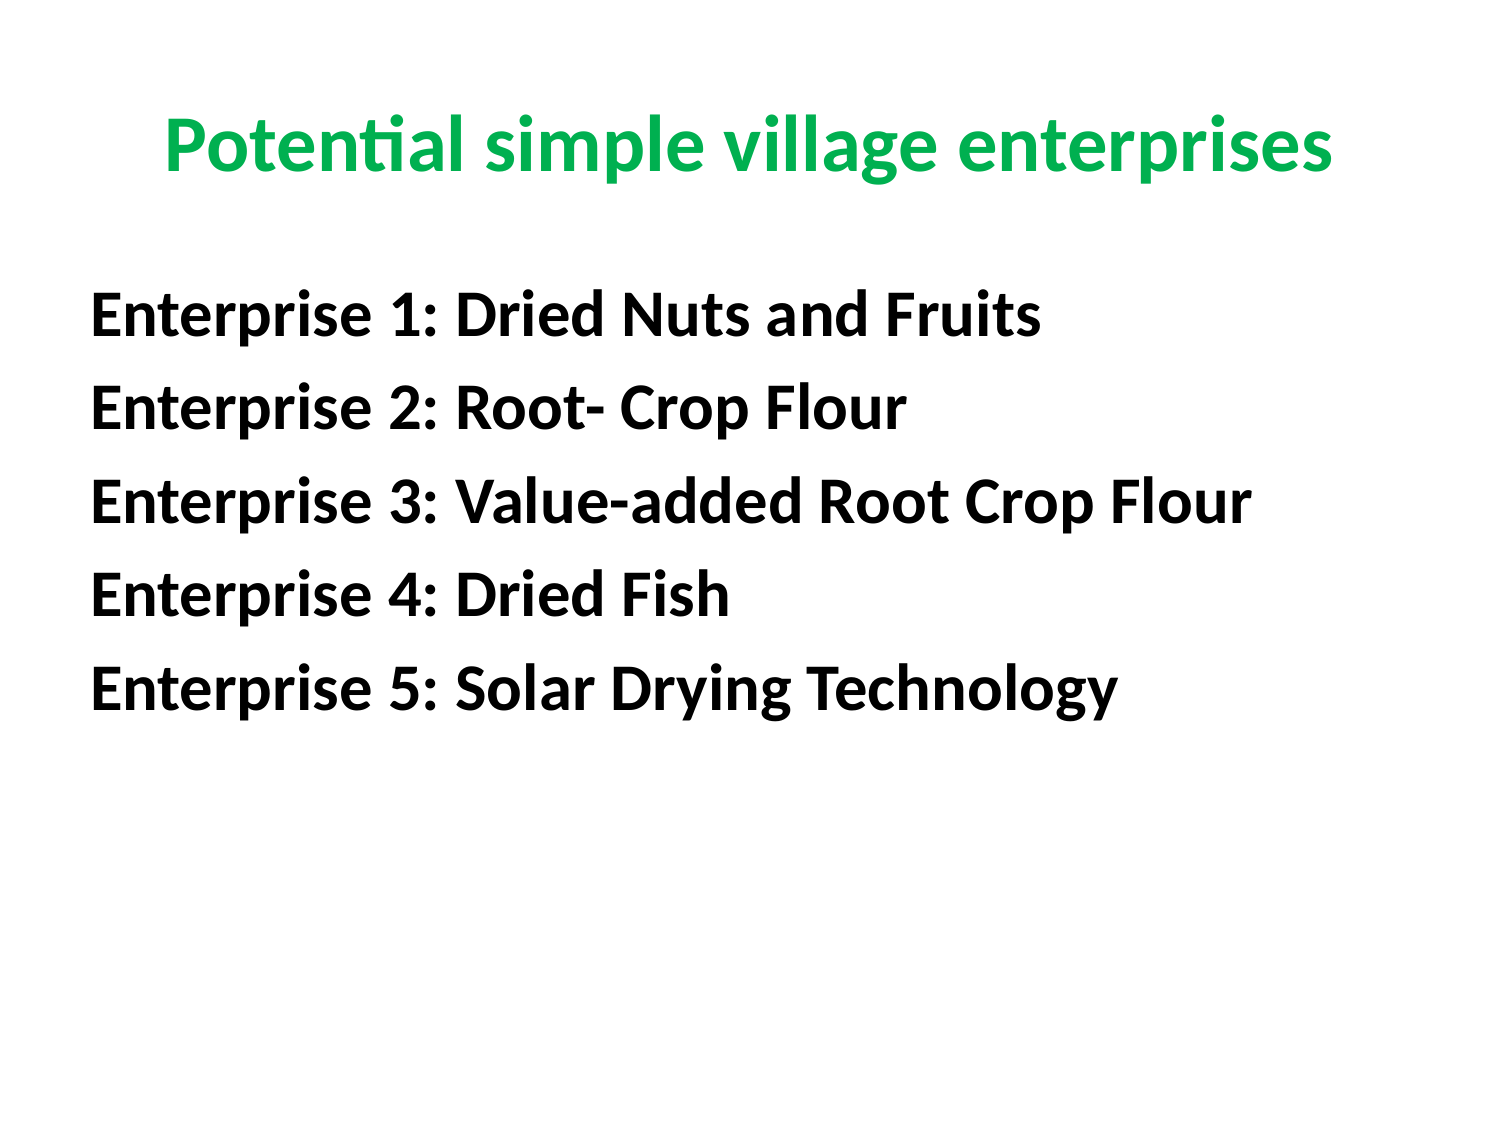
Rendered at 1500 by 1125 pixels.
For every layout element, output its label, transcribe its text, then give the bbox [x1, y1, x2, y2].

title Potential simple village enterprises [75, 45, 1425, 233]
list Enterprise 1: Dried Nuts and Fruits Enterprise 2: Root- Crop Flour Enterprise 3: Value-added Root Crop Flour Enterprise 4: Dried Fish Enterprise 5: Solar Drying Technology [75, 262, 1425, 844]
